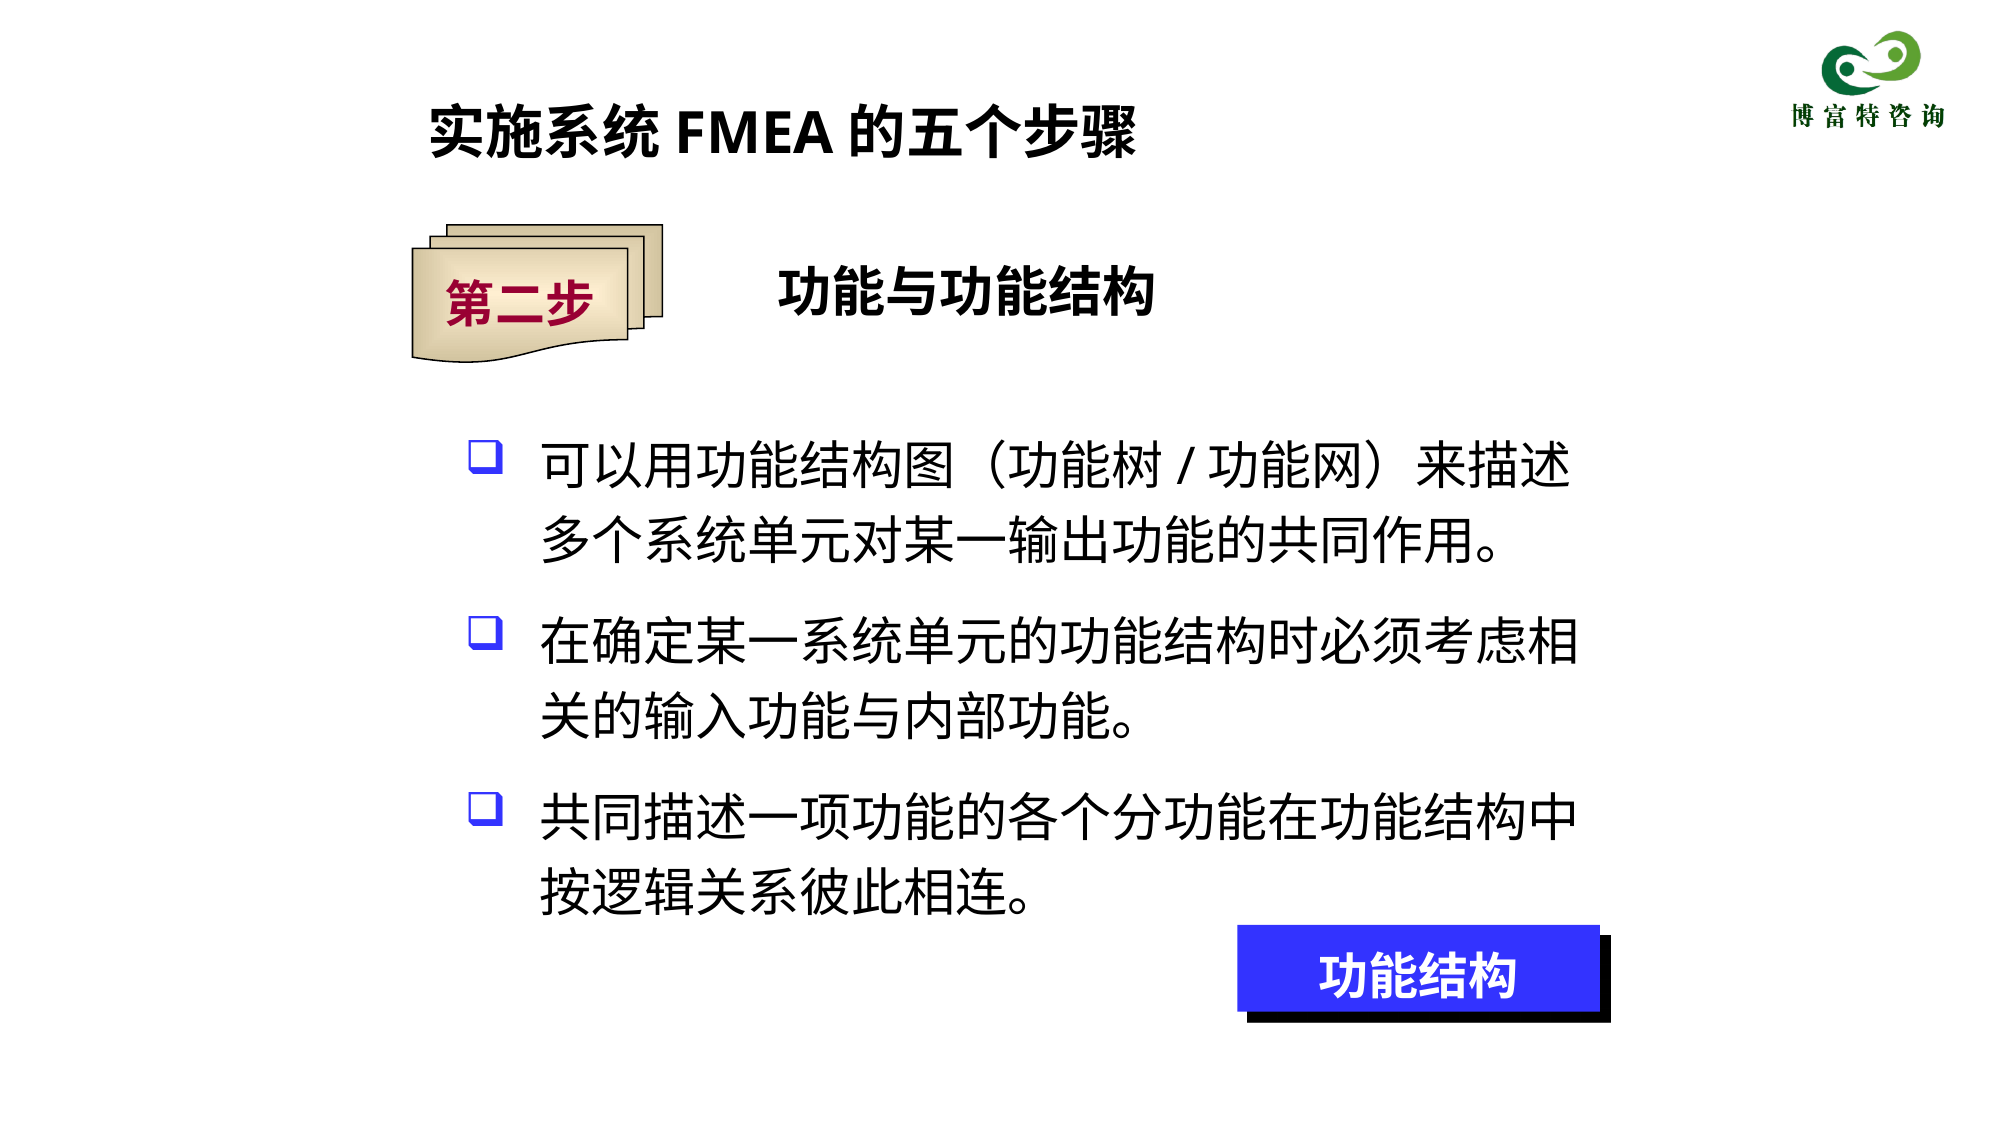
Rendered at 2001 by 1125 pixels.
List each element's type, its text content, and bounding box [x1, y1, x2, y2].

text_box 第二步 [412, 224, 663, 363]
picture [1772, 30, 1969, 131]
text_box 功能与功能结构 [762, 249, 1363, 330]
text_box 可以用功能结构图（功能树/功能网）来描述多个系统单元对某一输出功能的共同作用。 在确定某一系统单元的功能结构时必须考虑相关的输入功能与内部功能。 共同描述一项功能的各个分功能在功能结构中按逻辑关系彼此相连。 [450, 412, 1625, 929]
text_box 实施系统FMEA的五个步骤 [412, 87, 1225, 173]
text_box 功能结构 [1237, 929, 1600, 1012]
